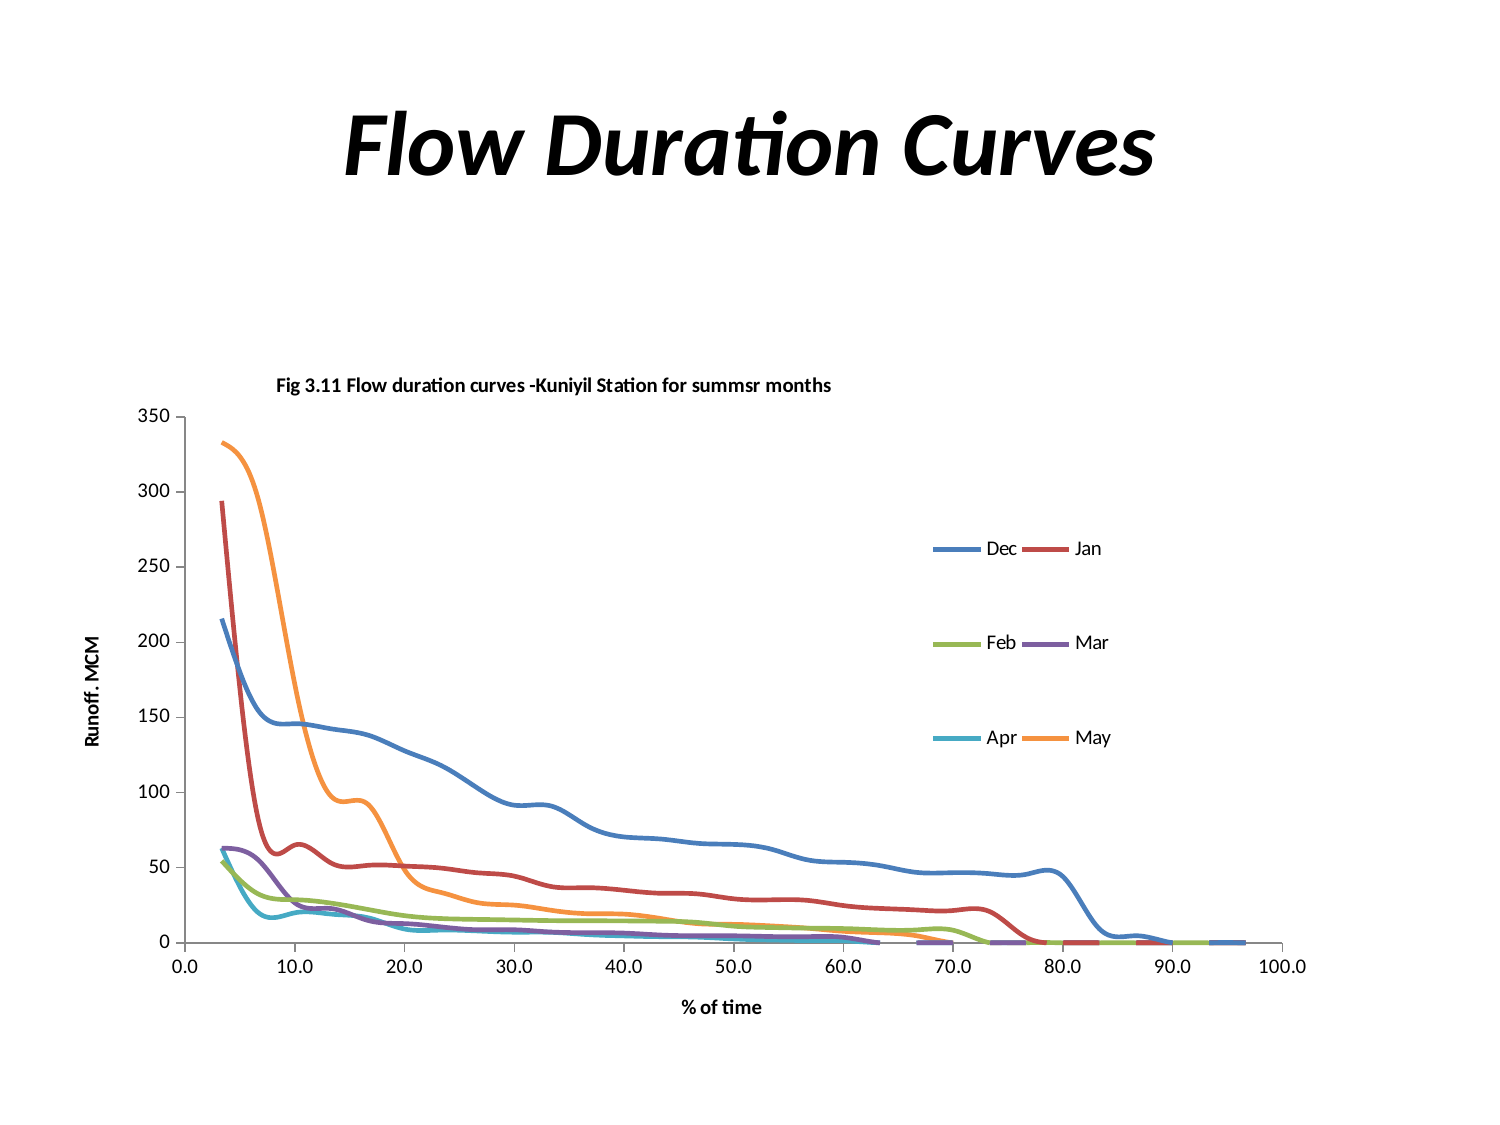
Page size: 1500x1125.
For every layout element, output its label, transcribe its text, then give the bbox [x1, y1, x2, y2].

title Flow Duration Curves [75, 45, 1425, 233]
chart [49, 337, 1451, 1051]
